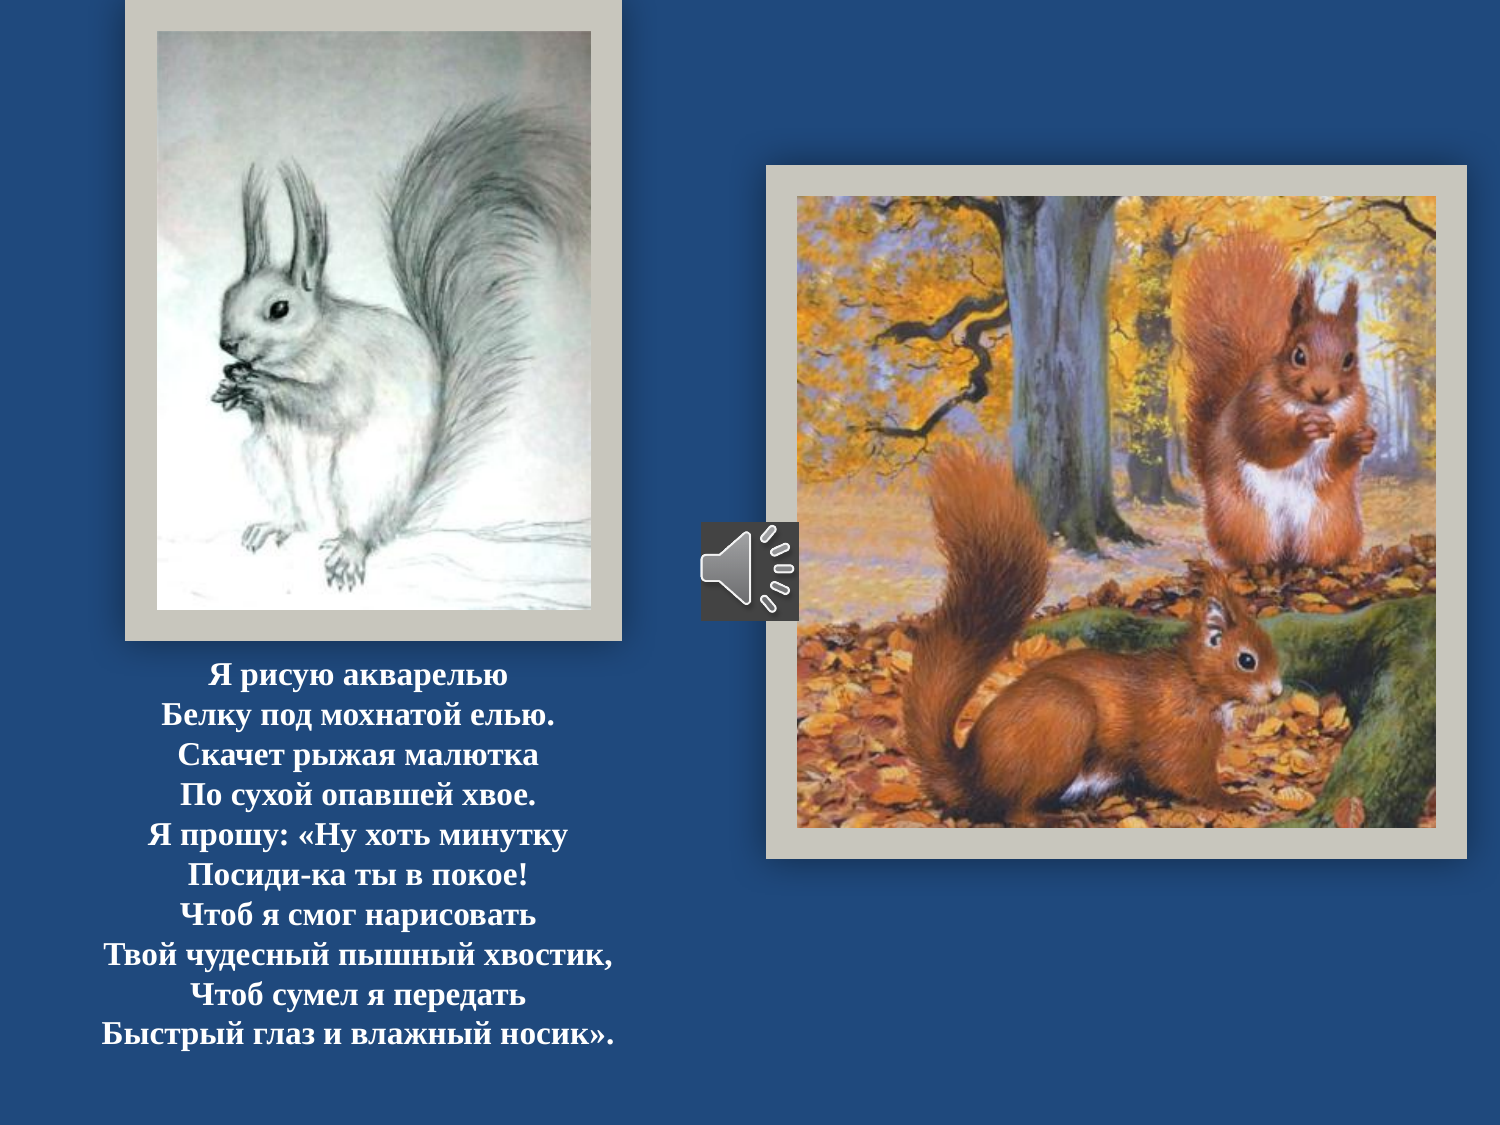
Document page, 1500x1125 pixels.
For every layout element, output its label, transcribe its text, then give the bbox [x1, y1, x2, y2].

picture [699, 196, 1437, 829]
picture [156, 30, 591, 610]
text_box Я рисую акварелью Белку под мохнатой елью. Скачет рыжая малютка По сухой опавшей хвое. Я прошу: «Ну хоть минутку Посиди-ка ты в покое! Чтоб я смог нарисовать Твой чудесный пышный хвостик, Чтоб сумел я передать Быстрый глаз и влажный носик». [86, 645, 631, 1060]
